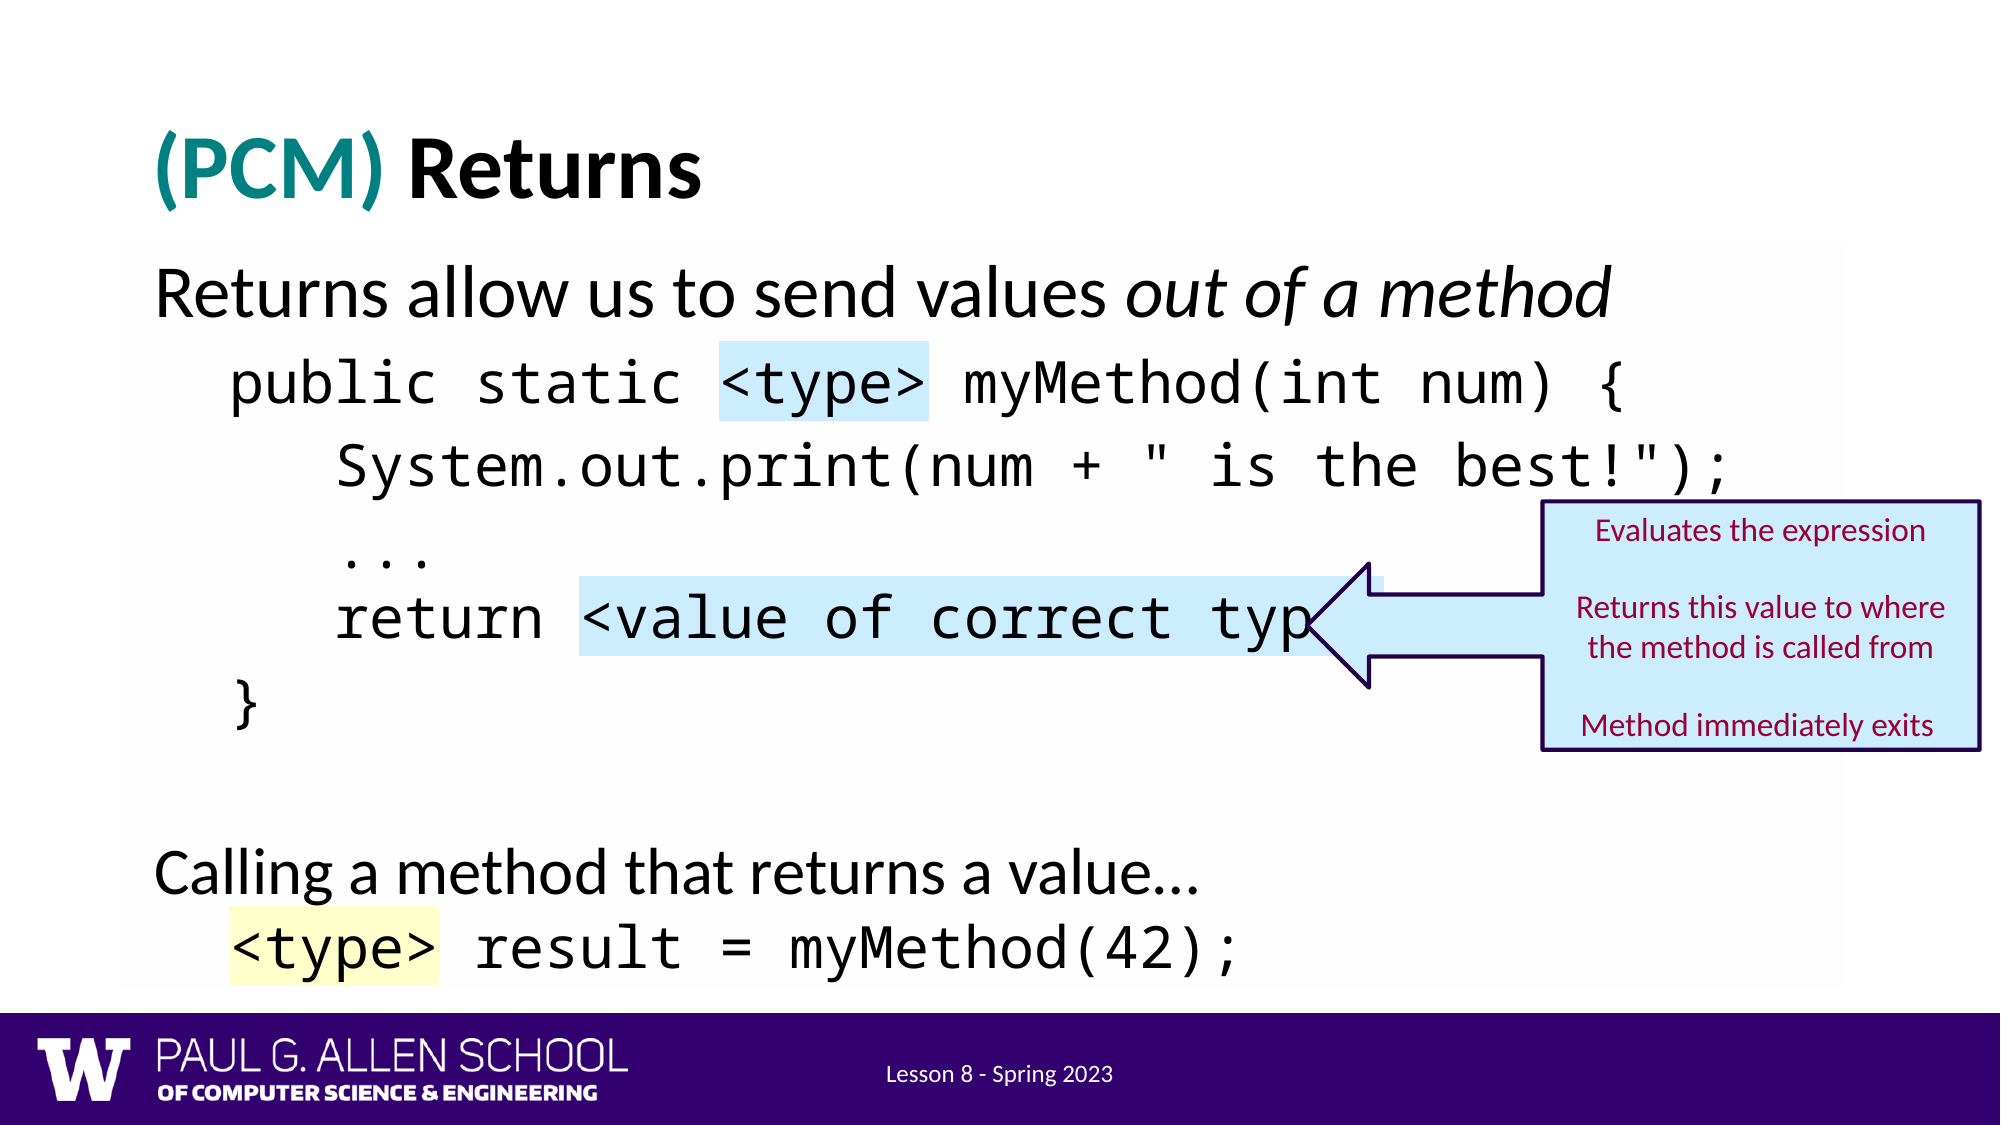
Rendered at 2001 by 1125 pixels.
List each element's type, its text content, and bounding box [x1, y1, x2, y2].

list Returns allow us to send values out of a method public static <type> myMethod(int num) { System.out.print(num + " is the best!"); ... return <value of correct type> } Calling a method that returns a value… <type> result = myMethod(42); [120, 242, 1846, 989]
title (PCM) Returns [137, 59, 1863, 278]
picture [0, 1013, 2000, 1125]
text_box Evaluates the expression Returns this value to where the method is called from Method immediately exits [1304, 499, 1982, 752]
footer Lesson 8 - Spring 2023 [662, 1042, 1338, 1103]
